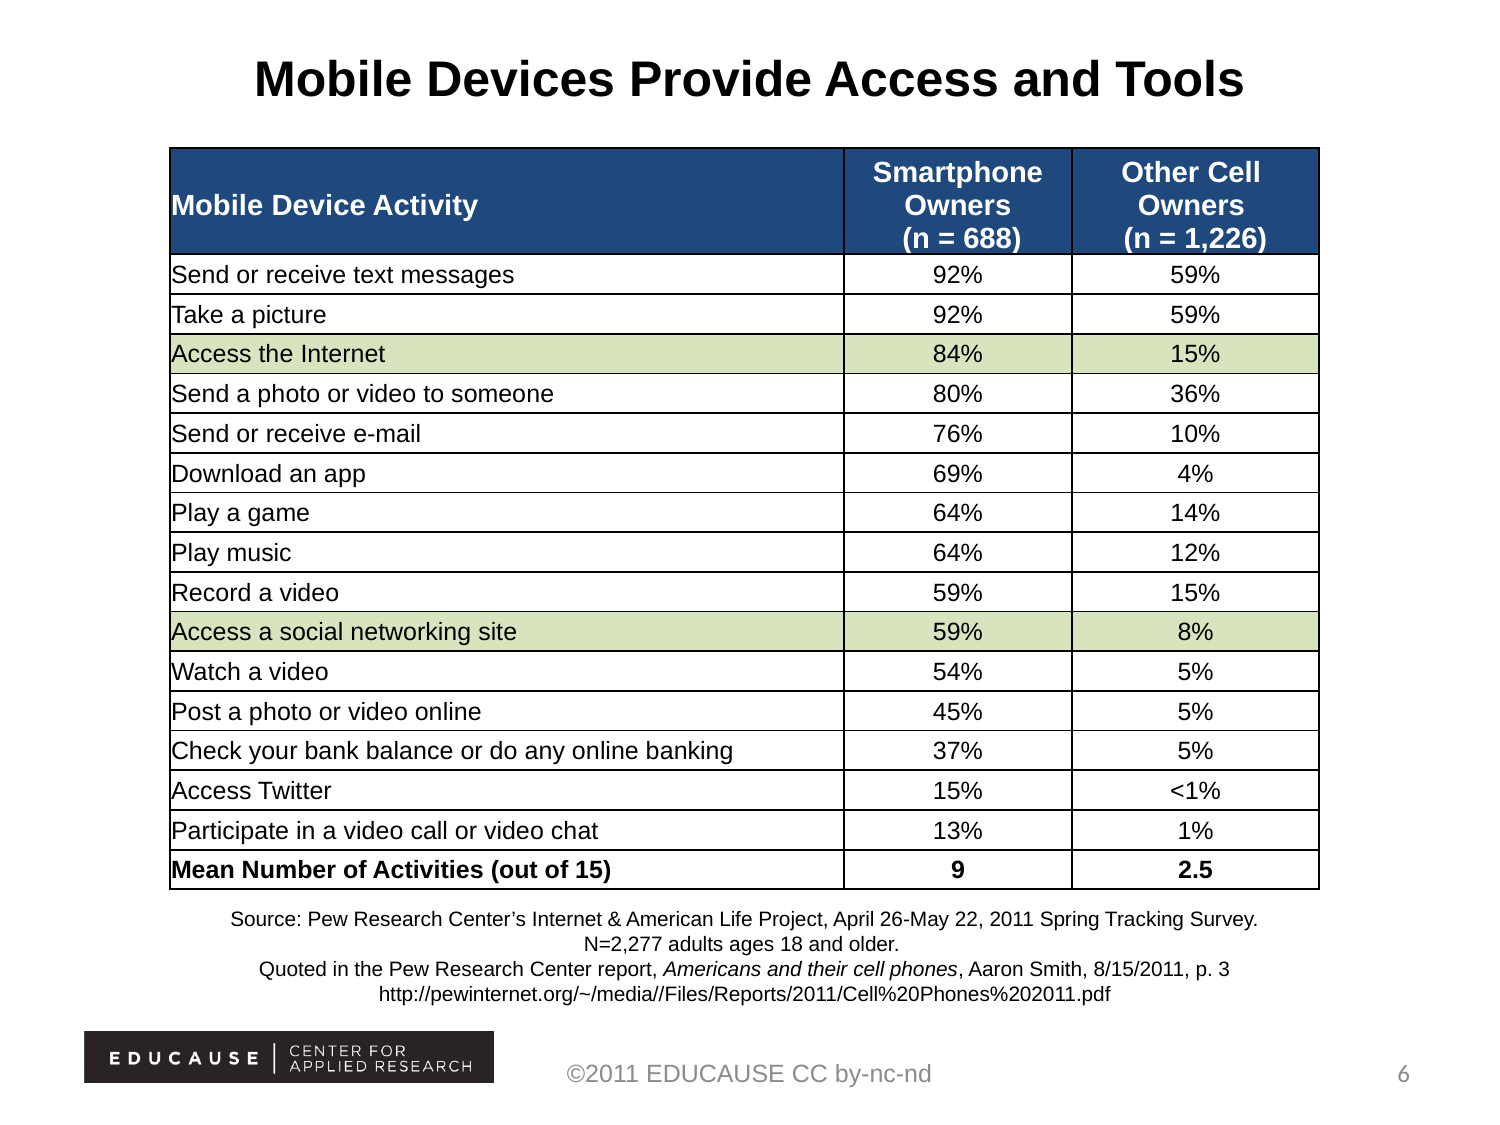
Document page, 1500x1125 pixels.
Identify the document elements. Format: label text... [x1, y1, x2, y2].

table_cell 13% [845, 811, 1071, 849]
table_cell 69% [845, 454, 1071, 492]
table_cell 5% [1073, 731, 1318, 769]
table_cell 54% [845, 652, 1071, 690]
picture [84, 1031, 494, 1083]
table_cell 1% [1073, 811, 1318, 849]
table_cell Send or receive text messages [171, 255, 843, 293]
title Mobile Devices Provide Access and Tools [0, 0, 1500, 171]
table_cell 84% [845, 335, 1071, 373]
table_cell Post a photo or video online [171, 692, 843, 730]
table_cell 5% [1073, 692, 1318, 730]
table_cell 14% [1073, 493, 1318, 531]
table_header Smartphone Owners (n = 688) [845, 149, 1071, 253]
table_cell 92% [845, 295, 1071, 333]
table_cell 64% [845, 493, 1071, 531]
table_cell Mean Number of Activities (out of 15) [171, 851, 843, 888]
table_cell Participate in a video call or video chat [171, 811, 843, 849]
table_cell Play music [171, 533, 843, 571]
table_cell 36% [1073, 374, 1318, 412]
table_cell 5% [1073, 652, 1318, 690]
table_cell 76% [845, 414, 1071, 452]
table_cell Download an app [171, 454, 843, 492]
table_cell 92% [845, 255, 1071, 293]
slide_number 6 [1074, 1042, 1425, 1103]
table_cell 9 [845, 851, 1071, 888]
table_cell 15% [1073, 573, 1318, 611]
footer ©2011 EDUCAUSE CC by-nc-nd [512, 1042, 988, 1103]
table_cell 4% [1073, 454, 1318, 492]
table_cell Take a picture [171, 295, 843, 333]
table_cell 15% [845, 771, 1071, 809]
table_cell 59% [845, 612, 1071, 650]
table_cell 12% [1073, 533, 1318, 571]
table_cell 8% [1073, 612, 1318, 650]
table_cell 37% [845, 731, 1071, 769]
table_cell <1% [1073, 771, 1318, 809]
table_cell 80% [845, 374, 1071, 412]
table_cell Check your bank balance or do any online banking [171, 731, 843, 769]
table_cell Access the Internet [171, 335, 843, 373]
table_cell 45% [845, 692, 1071, 730]
table_cell 2.5 [1073, 851, 1318, 888]
table_cell 10% [1073, 414, 1318, 452]
table_cell 59% [1073, 255, 1318, 293]
text_box Source: Pew Research Center’s Internet & American Life Project, April 26-May 22, 2011 Spring Tracking Survey. N=2,277 adults ages 18 and older. Quoted in the Pew Research Center report, Americans and their cell phones, Aaron Smith, 8/15/2011, p. 3 http://pewinternet.org/~/media//Files/Reports/2011/Cell%20Phones%202011.pdf [215, 898, 1274, 1013]
table_header Other Cell Owners (n = 1,226) [1073, 149, 1318, 253]
table_cell 15% [1073, 335, 1318, 373]
table_cell Watch a video [171, 652, 843, 690]
table_cell Record a video [171, 573, 843, 611]
table_cell Send or receive e-mail [171, 414, 843, 452]
table_cell 59% [845, 573, 1071, 611]
table_cell Send a photo or video to someone [171, 374, 843, 412]
table_cell Play a game [171, 493, 843, 531]
table_cell 64% [845, 533, 1071, 571]
table_cell Access a social networking site [171, 612, 843, 650]
table_cell 59% [1073, 295, 1318, 333]
table_cell Access Twitter [171, 771, 843, 809]
table_header Mobile Device Activity [171, 149, 843, 253]
